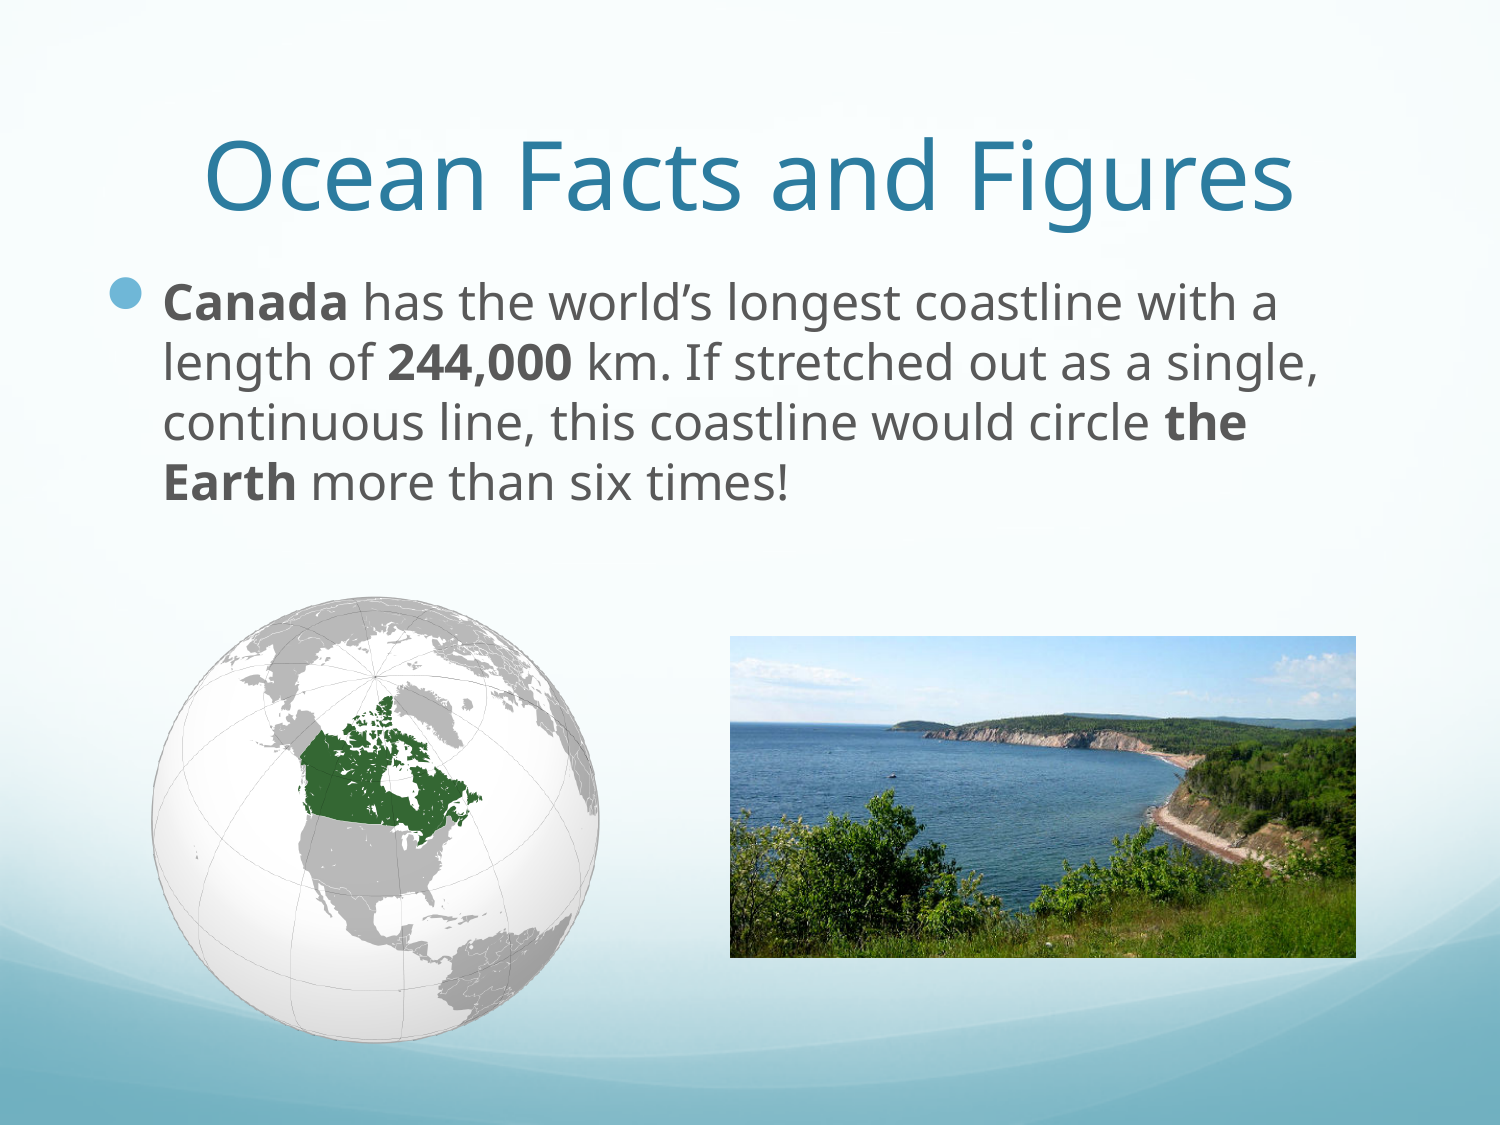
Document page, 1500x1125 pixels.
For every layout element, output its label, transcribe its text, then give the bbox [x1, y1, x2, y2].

picture [147, 594, 600, 1047]
list Canada has the world’s longest coastline with a length of 244,000 km. If stretched out as a single, continuous line, this coastline would circle the Earth more than six times! [90, 262, 1410, 975]
picture [730, 636, 1357, 959]
title Ocean Facts and Figures [90, 17, 1410, 237]
